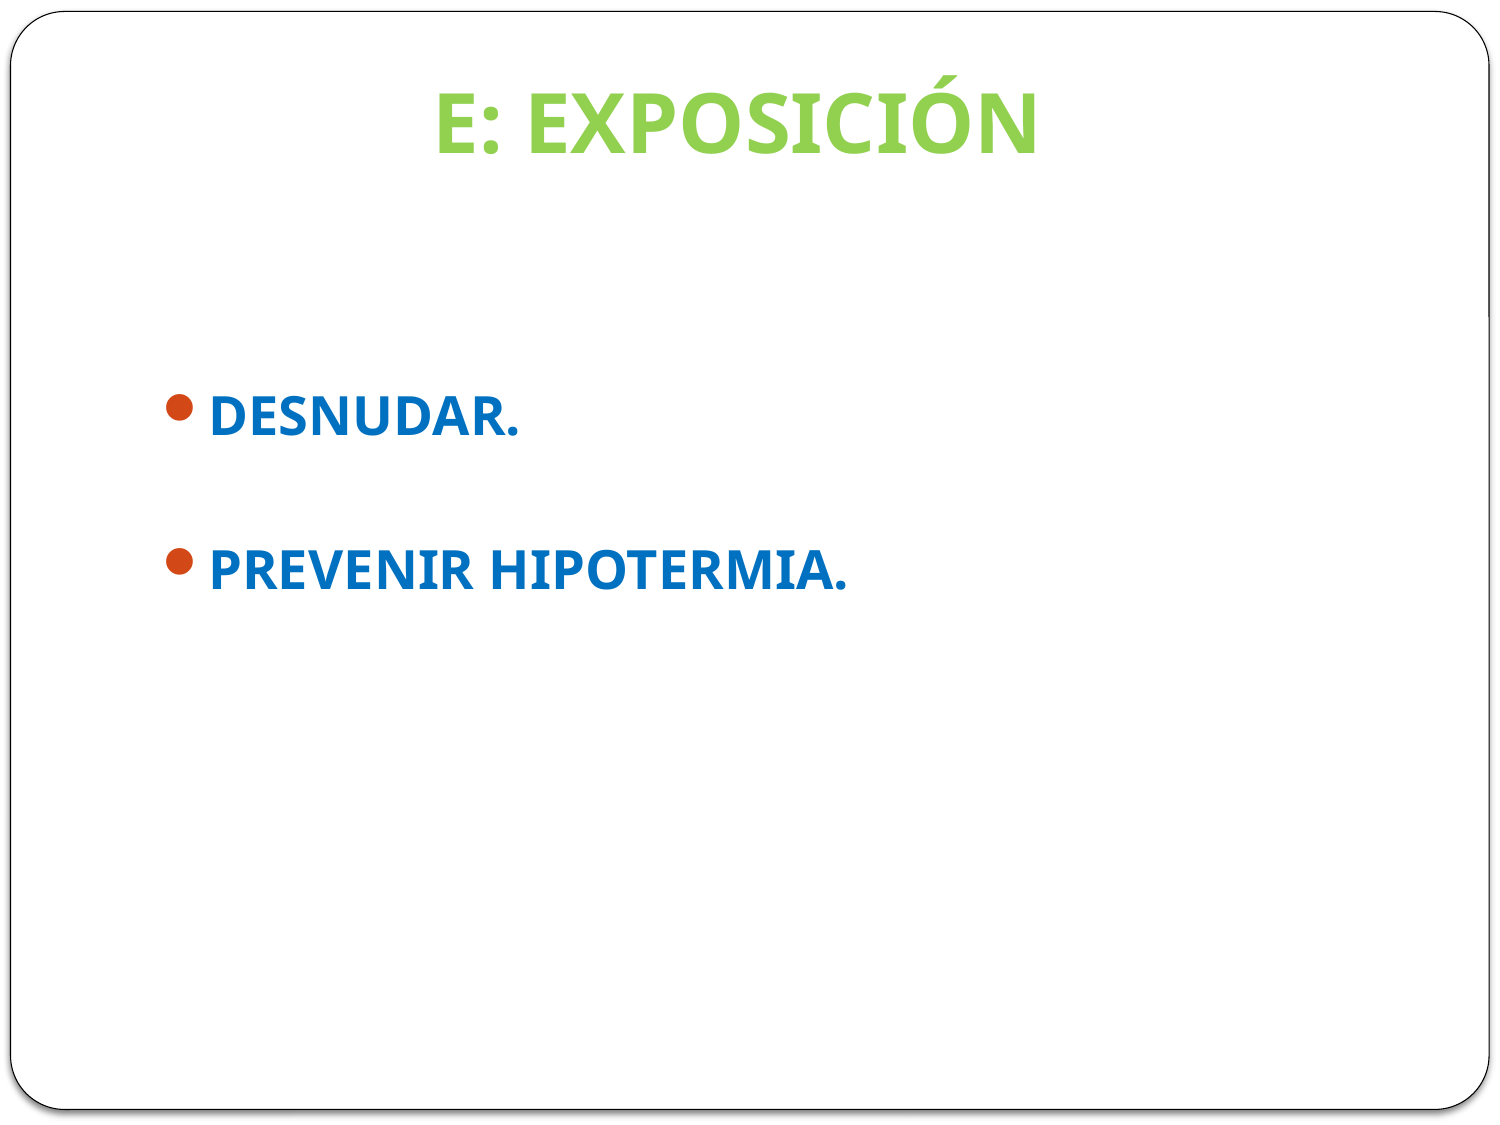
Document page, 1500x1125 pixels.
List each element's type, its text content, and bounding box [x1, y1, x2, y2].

list DESNUDAR. PREVENIR HIPOTERMIA. [147, 373, 1423, 640]
title E: EXPOSICIÓN [100, 54, 1376, 186]
